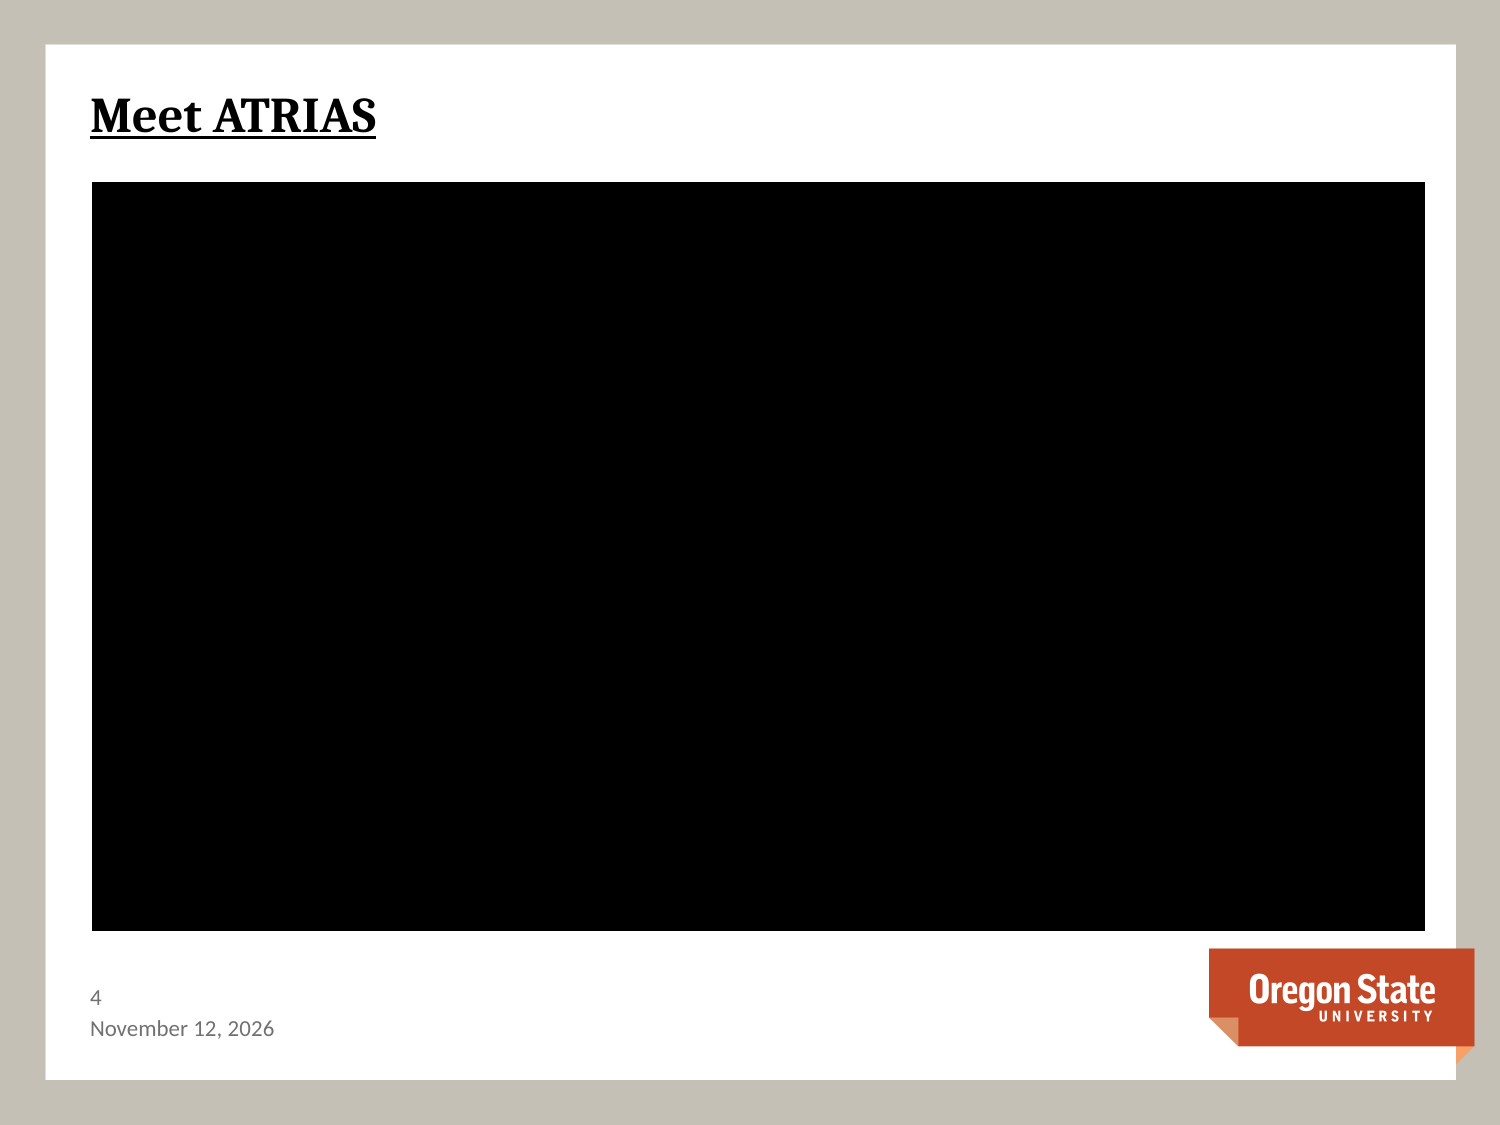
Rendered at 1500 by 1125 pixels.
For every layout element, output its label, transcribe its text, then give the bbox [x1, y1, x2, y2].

picture [0, 0, 1500, 1125]
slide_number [75, 1012, 375, 1043]
title Meet ATRIAS [75, 75, 1425, 188]
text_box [91, 180, 1426, 932]
slide_number 3 [75, 982, 135, 1013]
